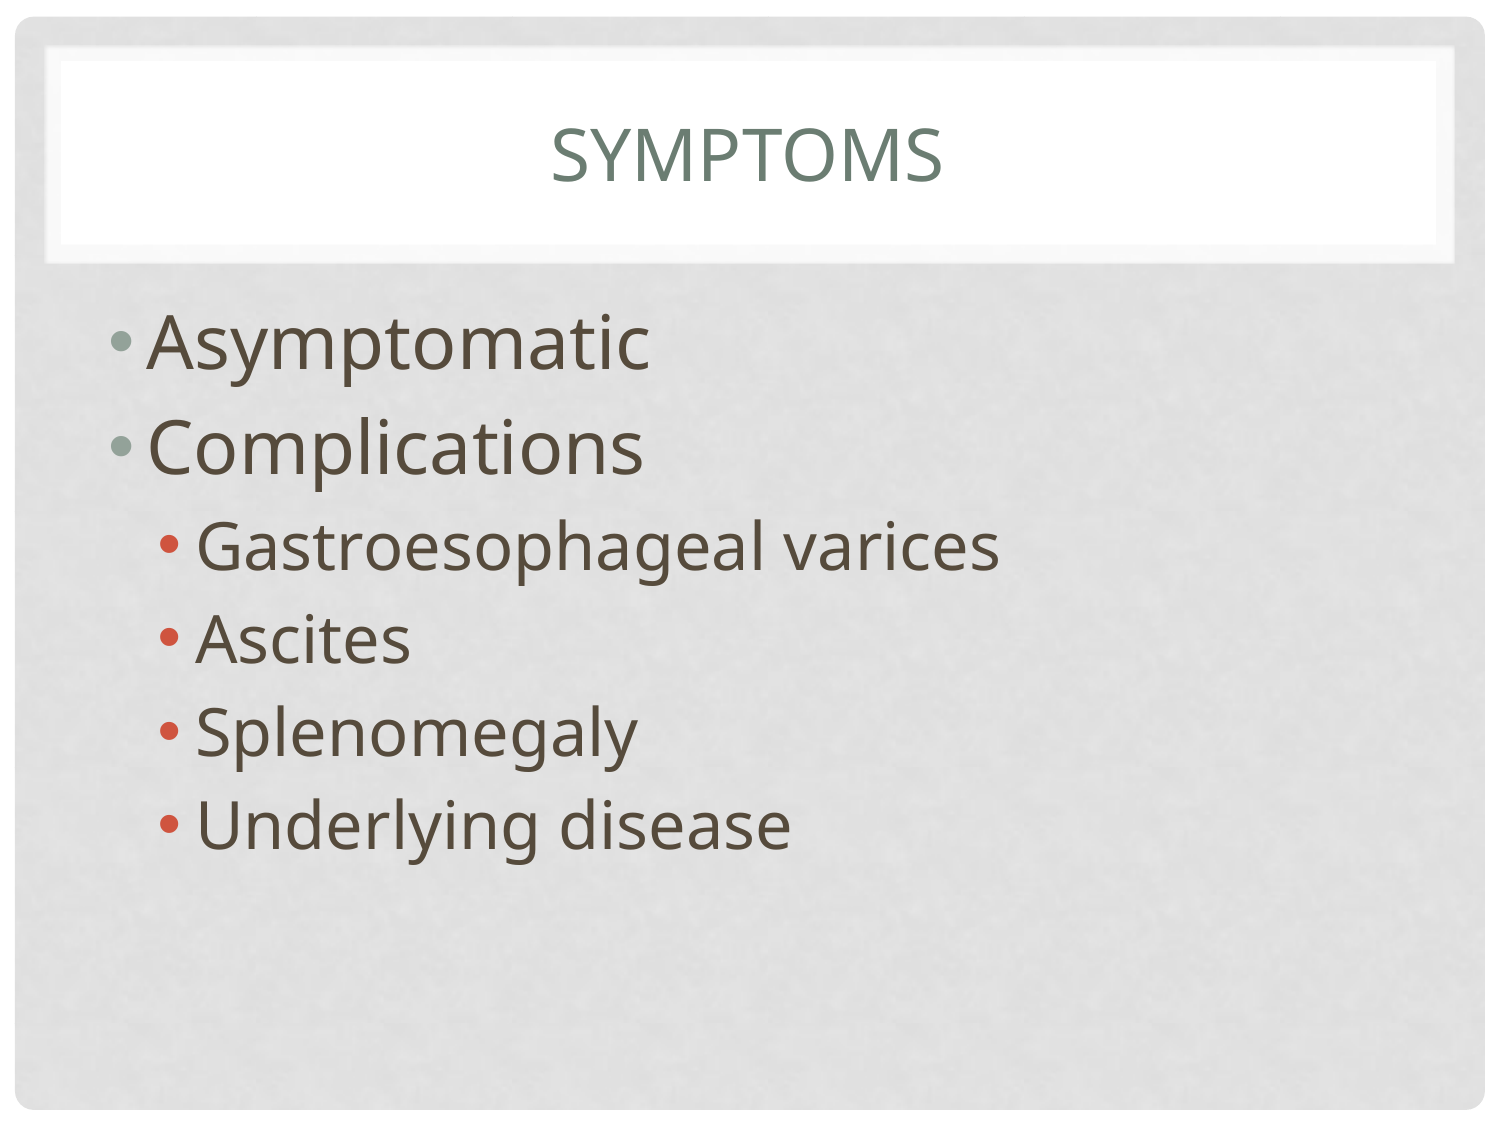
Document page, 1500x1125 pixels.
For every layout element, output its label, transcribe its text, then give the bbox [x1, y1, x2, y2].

title Symptoms [69, 66, 1425, 238]
list Asymptomatic Complications Gastroesophageal varices Ascites Splenomegaly Underlying disease [75, 287, 1425, 1005]
